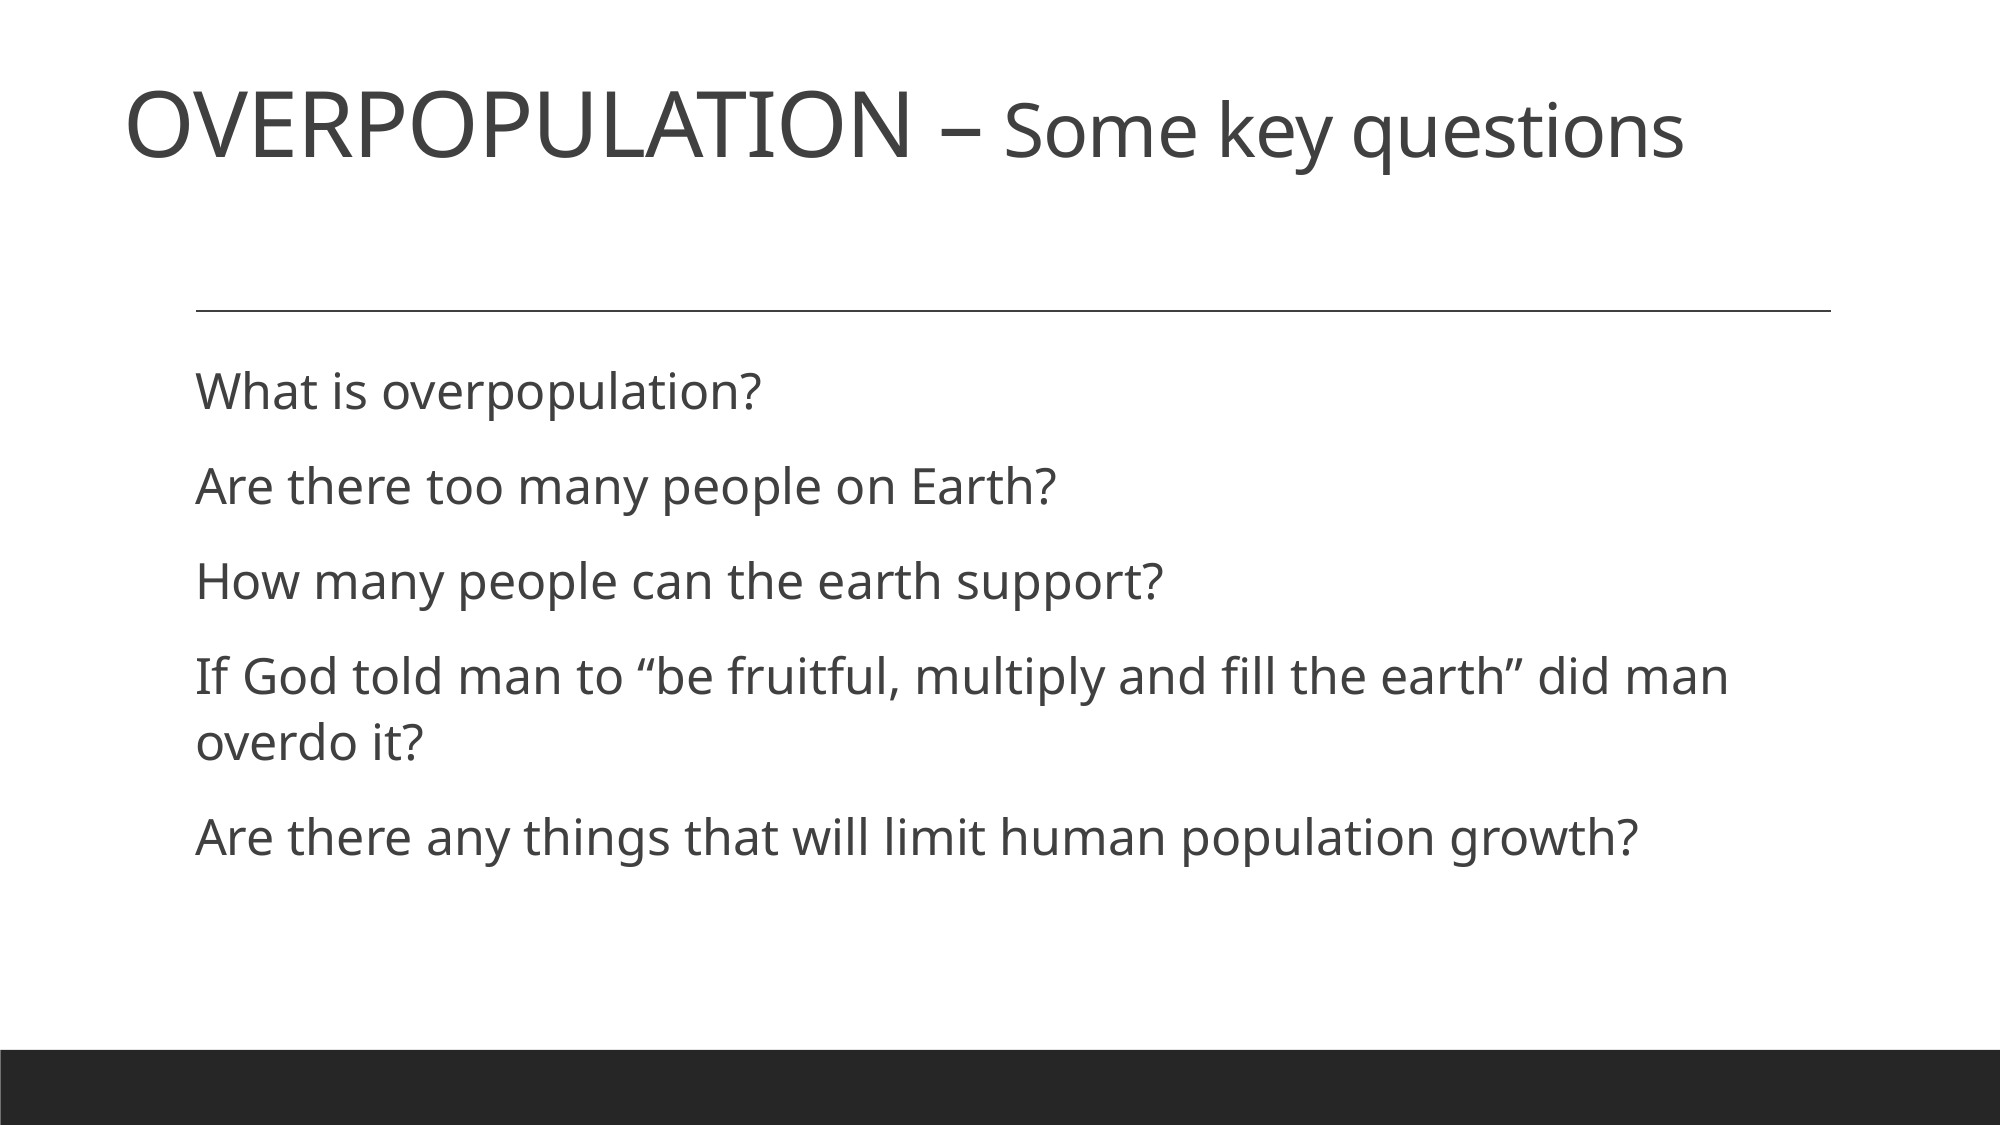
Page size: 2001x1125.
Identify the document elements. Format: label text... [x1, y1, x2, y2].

title OVERPOPULATION – Some key questions [108, 47, 1830, 185]
list What is overpopulation? Are there too many people on Earth? How many people can the earth support? If God told man to “be fruitful, multiply and fill the earth” did man overdo it? Are there any things that will limit human population growth? [180, 345, 1830, 963]
